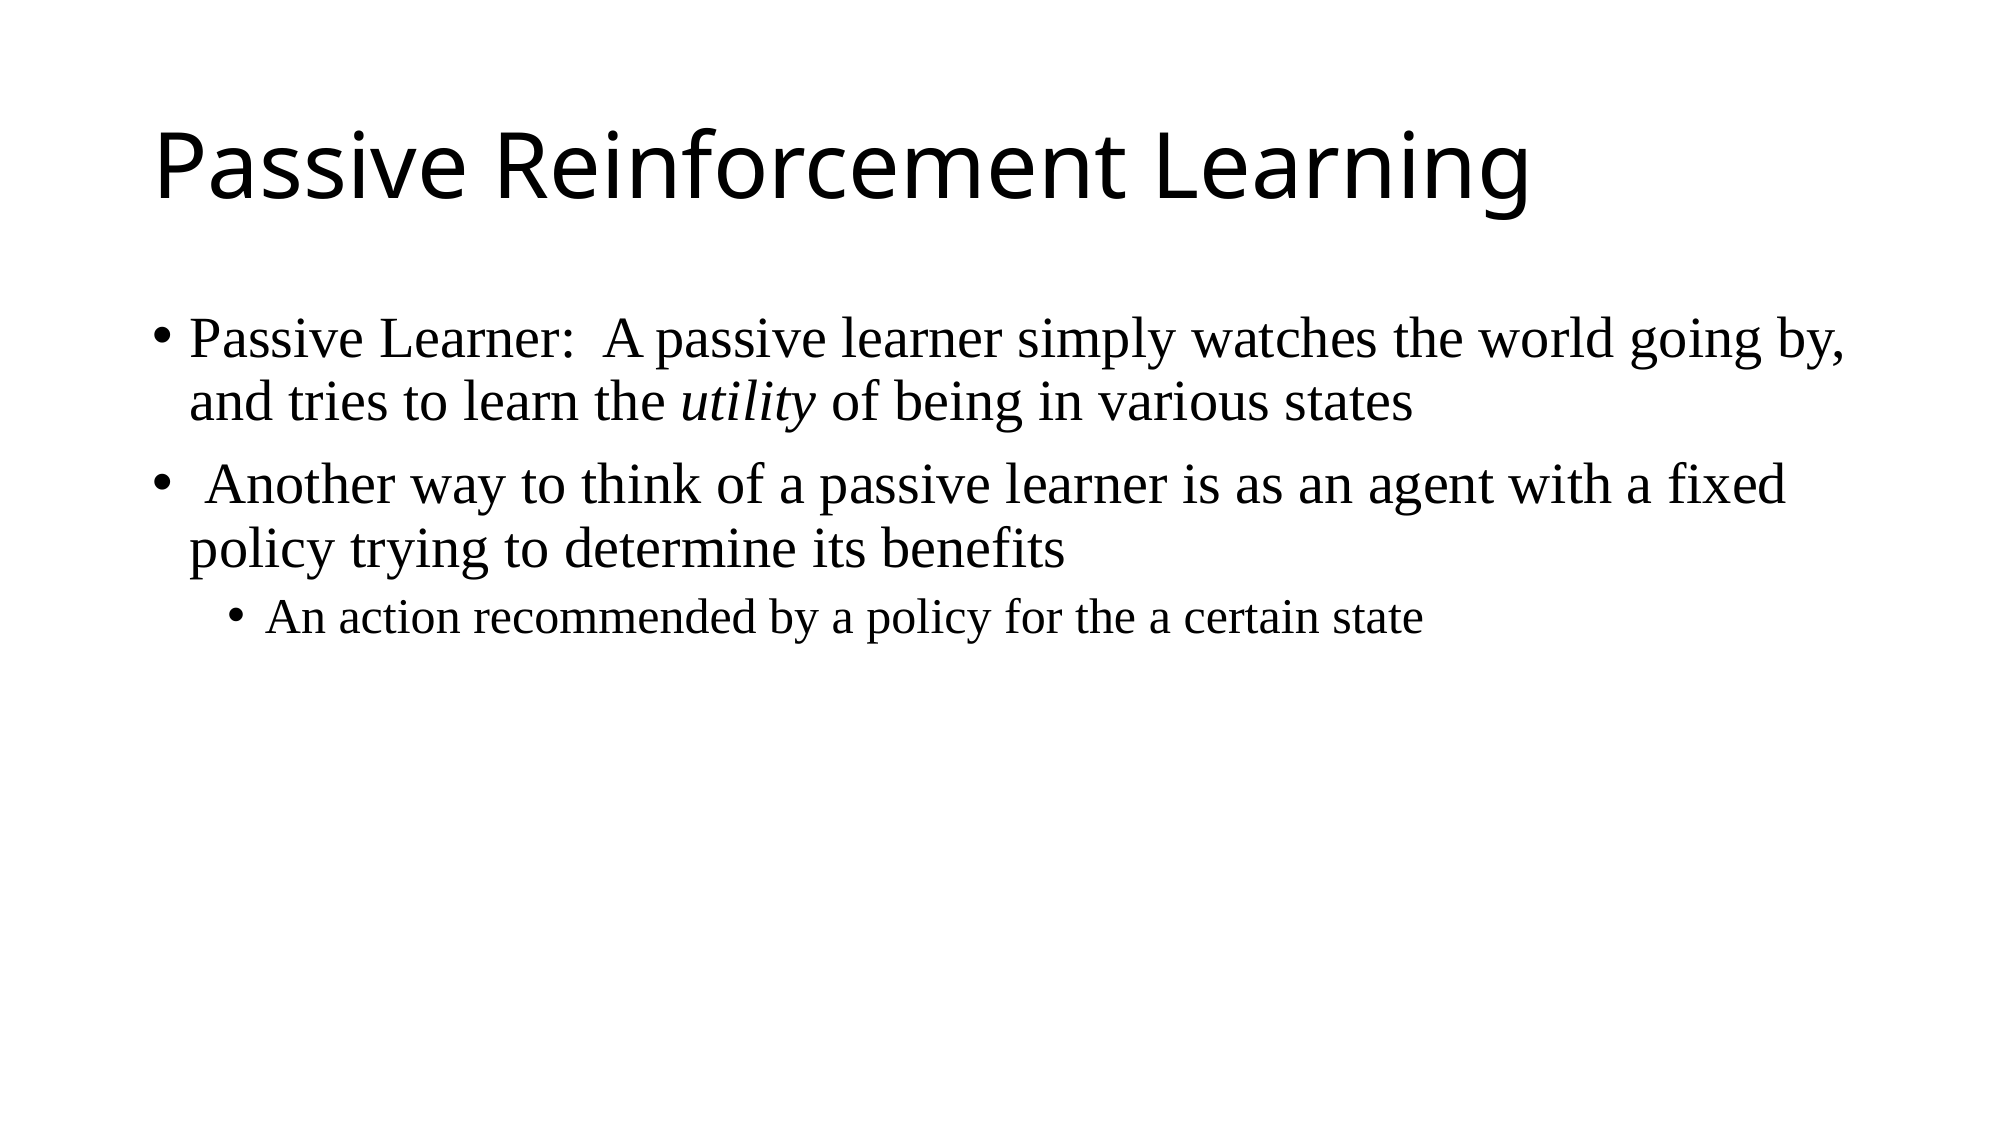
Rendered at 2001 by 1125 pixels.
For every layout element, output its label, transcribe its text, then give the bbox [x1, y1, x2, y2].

list Passive Learner: A passive learner simply watches the world going by, and tries to learn the utility of being in various states Another way to think of a passive learner is as an agent with a fixed policy trying to determine its benefits An action recommended by a policy for the a certain state [137, 299, 1863, 1014]
title Passive Reinforcement Learning [137, 59, 1863, 278]
